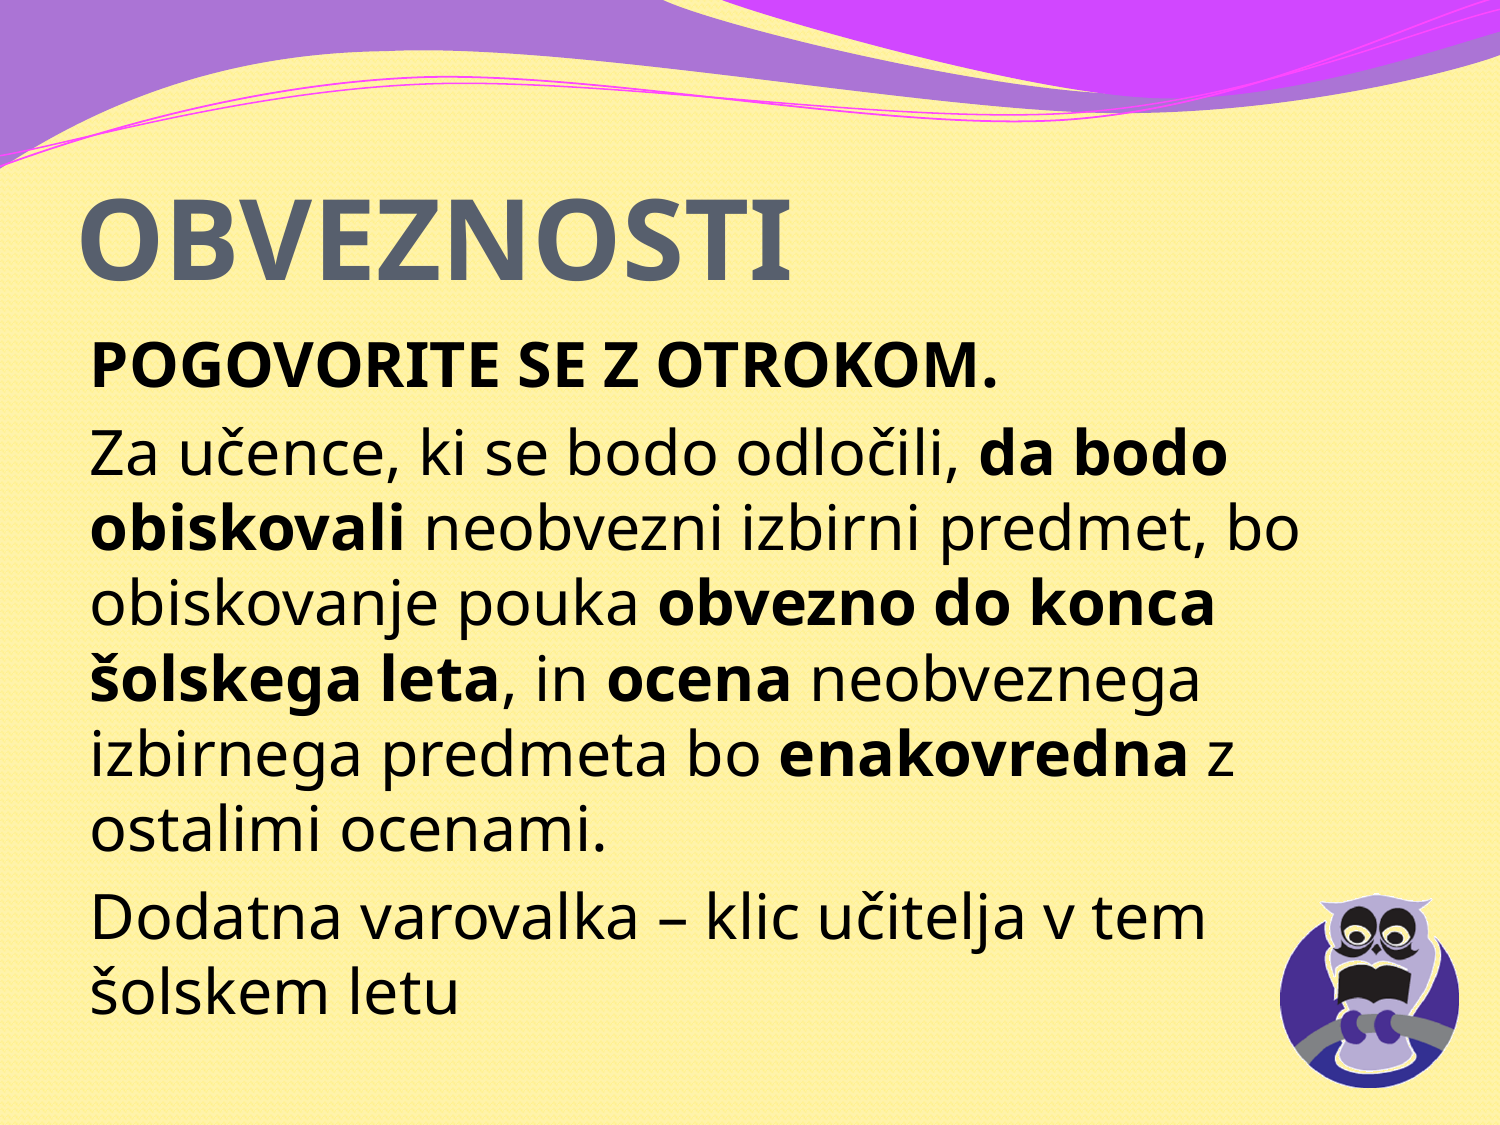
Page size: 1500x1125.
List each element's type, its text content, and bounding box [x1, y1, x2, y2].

list POGOVORITE SE Z OTROKOM. Za učence, ki se bodo odločili, da bodo obiskovali neobvezni izbirni predmet, bo obiskovanje pouka obvezno do konca šolskega leta, in ocena neobveznega izbirnega predmeta bo enakovredna z ostalimi ocenami. Dodatna varovalka – klic učitelja v tem šolskem letu [75, 317, 1425, 1038]
title OBVEZNOSTI [75, 115, 1425, 303]
picture [1280, 893, 1459, 1088]
